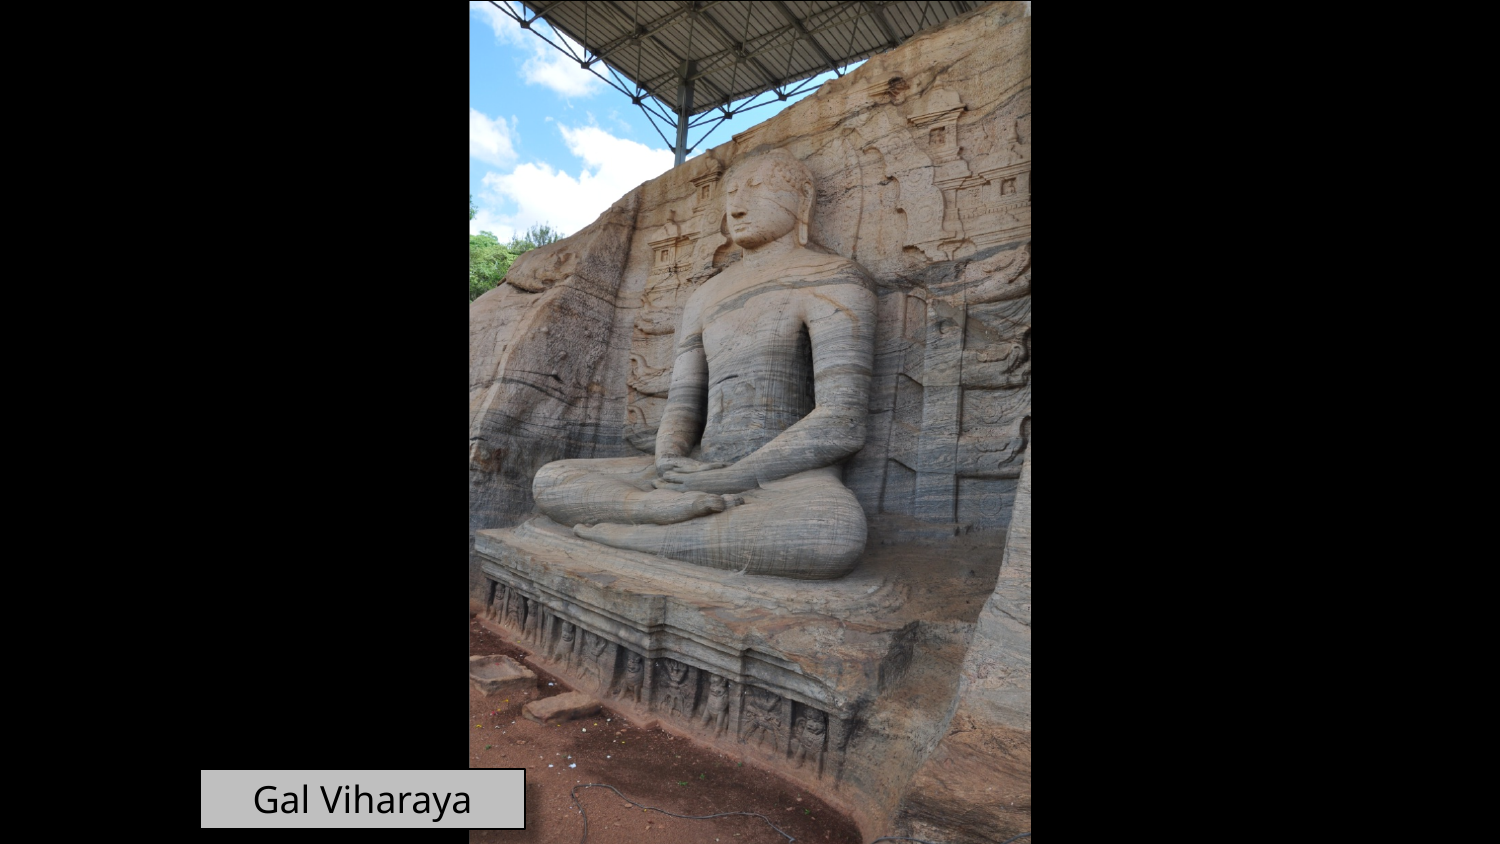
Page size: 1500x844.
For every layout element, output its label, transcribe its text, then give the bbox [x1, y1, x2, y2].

text_box Gal Viharaya [200, 769, 525, 829]
picture [327, 2, 1173, 844]
